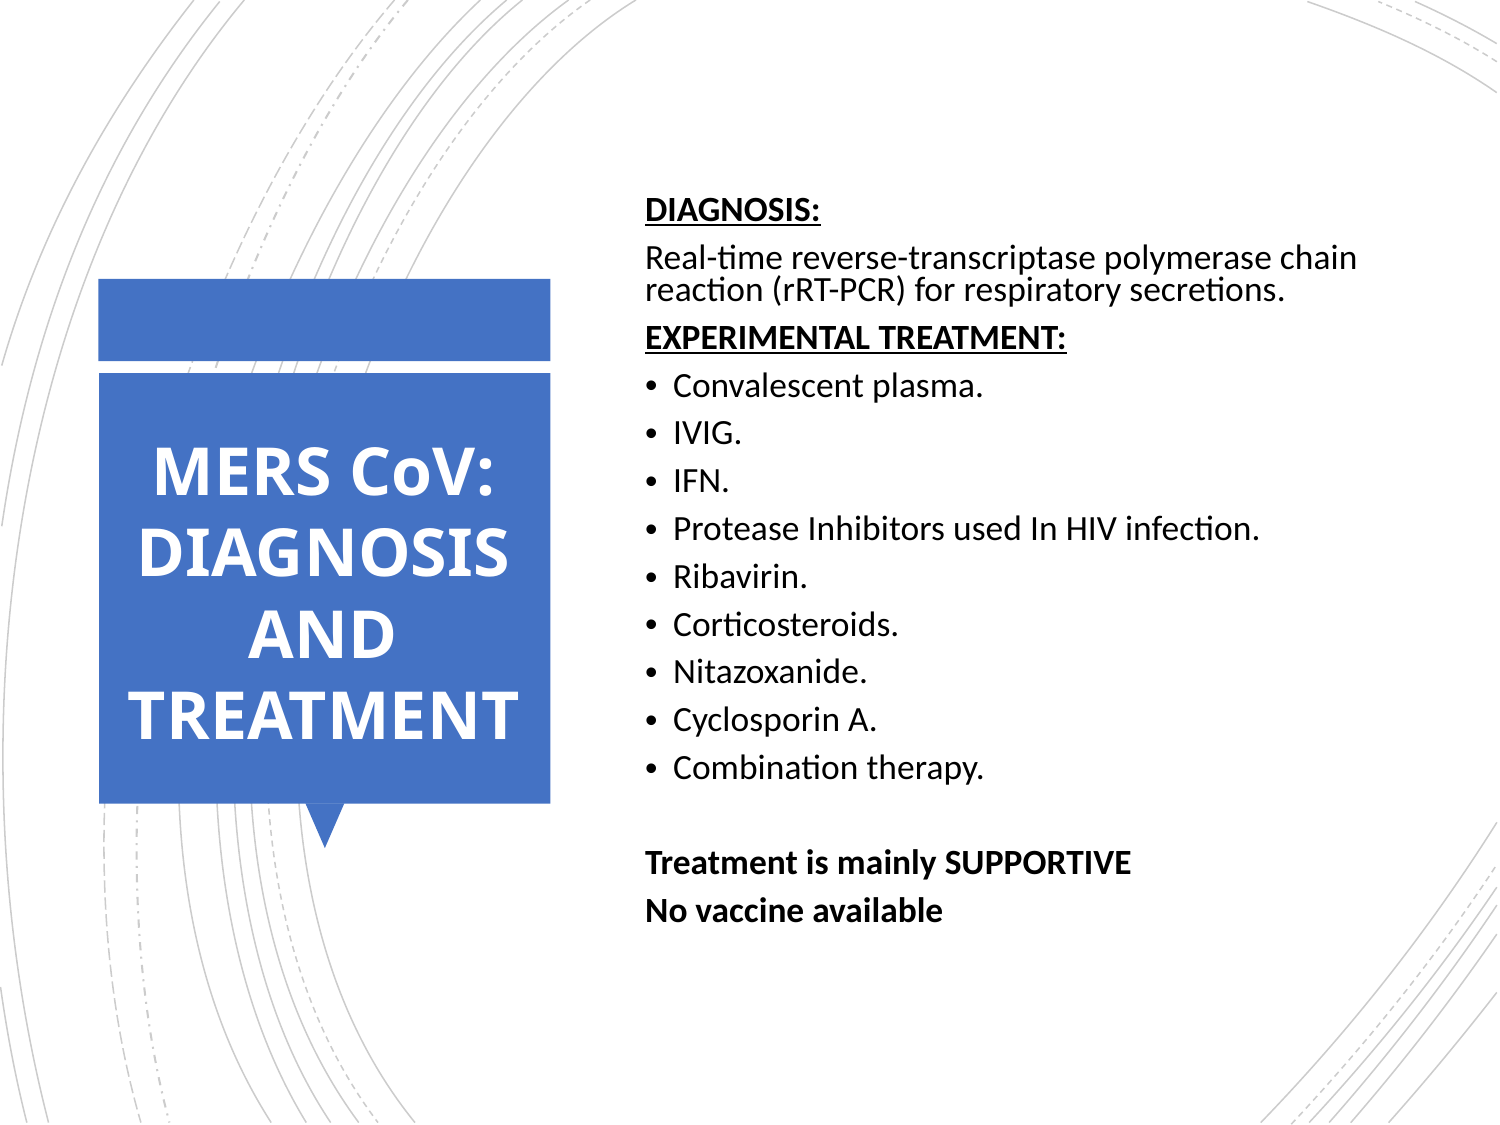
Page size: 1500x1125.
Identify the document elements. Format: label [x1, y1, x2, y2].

text_box [98, 278, 551, 849]
text_box [0, 0, 1497, 1125]
